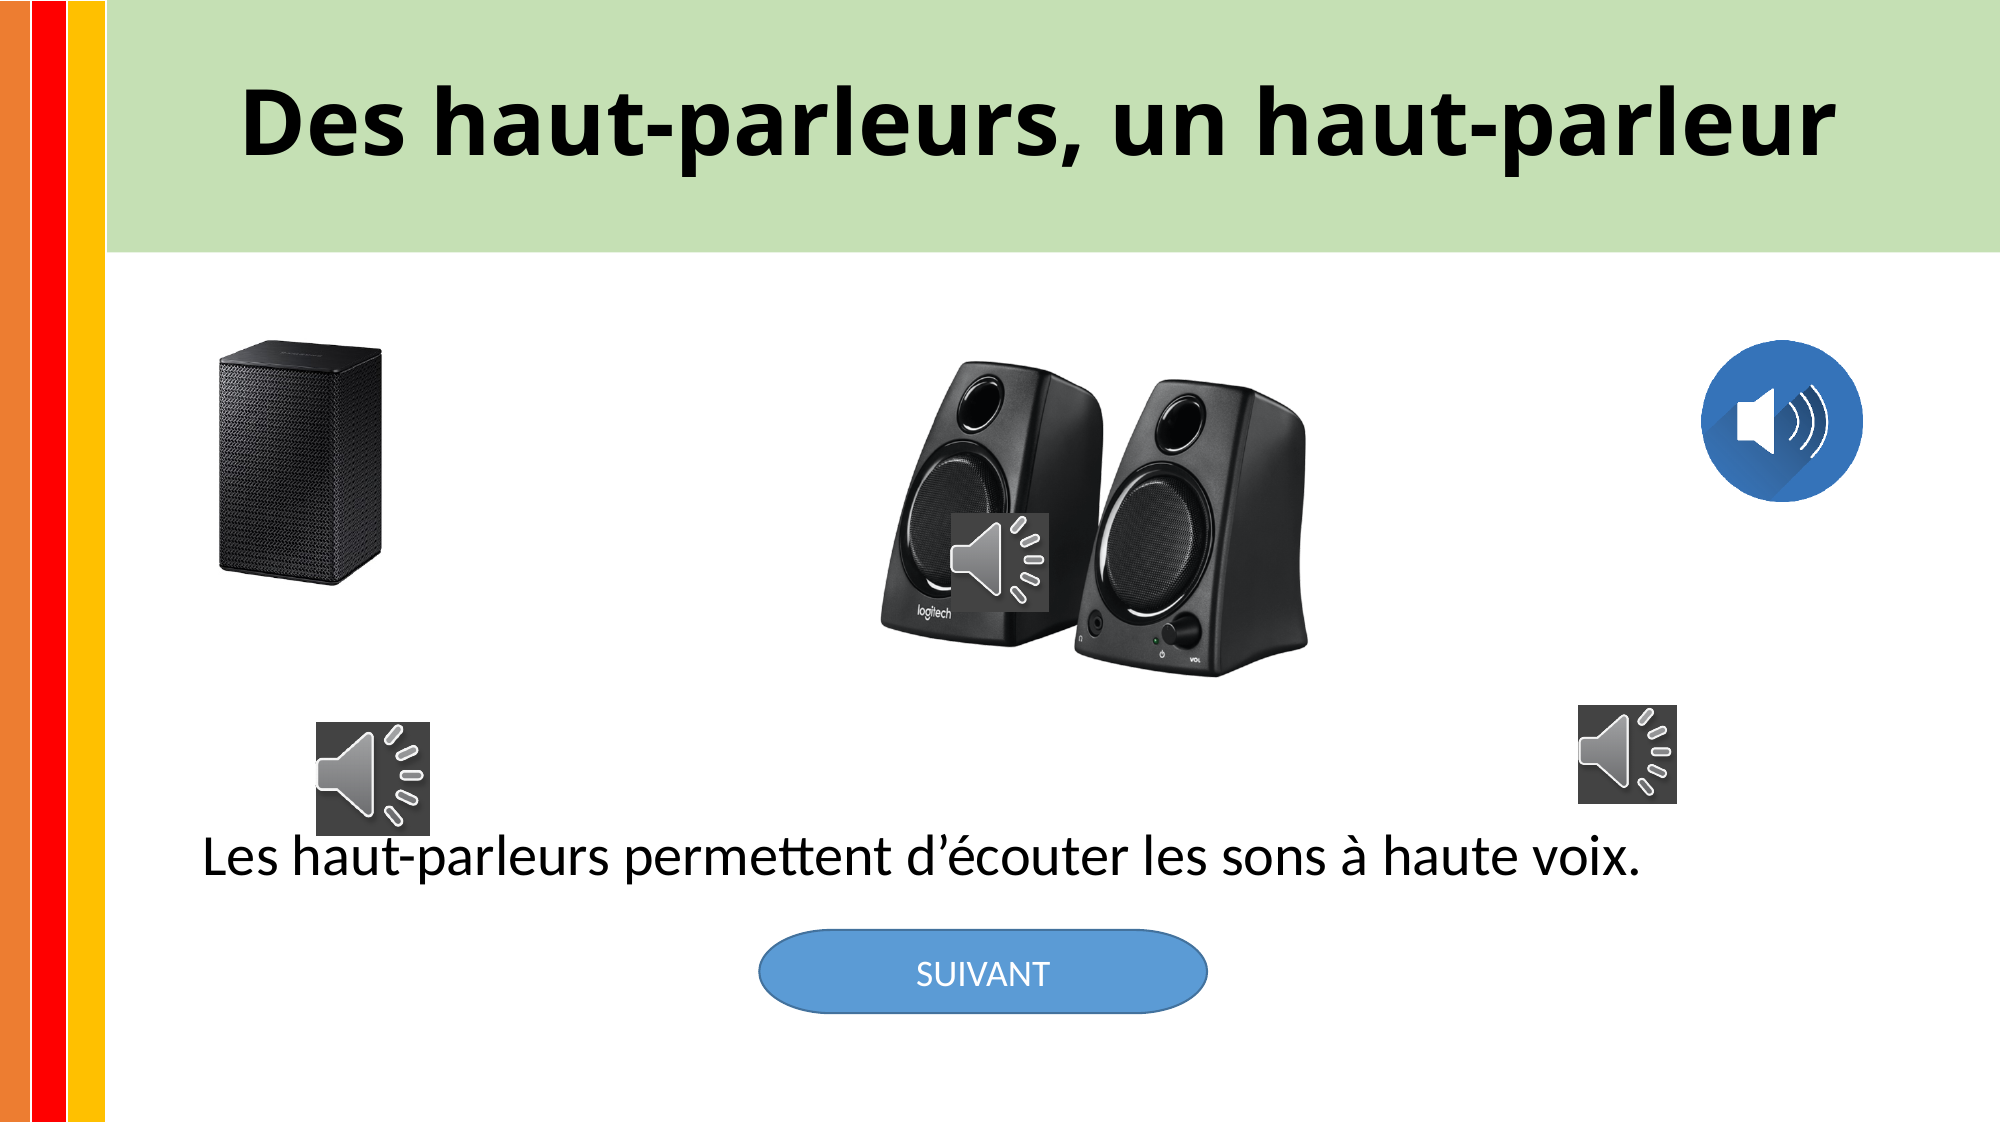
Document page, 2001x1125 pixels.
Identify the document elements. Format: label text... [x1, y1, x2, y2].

title Des haut-parleurs, un haut-parleur [107, 0, 2000, 253]
text_box SUIVANT [758, 928, 1209, 1015]
picture [114, 323, 486, 602]
picture [1701, 340, 1863, 502]
table_header [32, 1, 66, 1122]
picture [829, 285, 1359, 740]
list Les haut-parleurs permettent d’écouter les sons à haute voix. [187, 817, 1913, 917]
table_header [0, 1, 30, 1122]
picture [314, 720, 431, 837]
table_header [68, 1, 105, 1122]
picture [1577, 704, 1678, 805]
